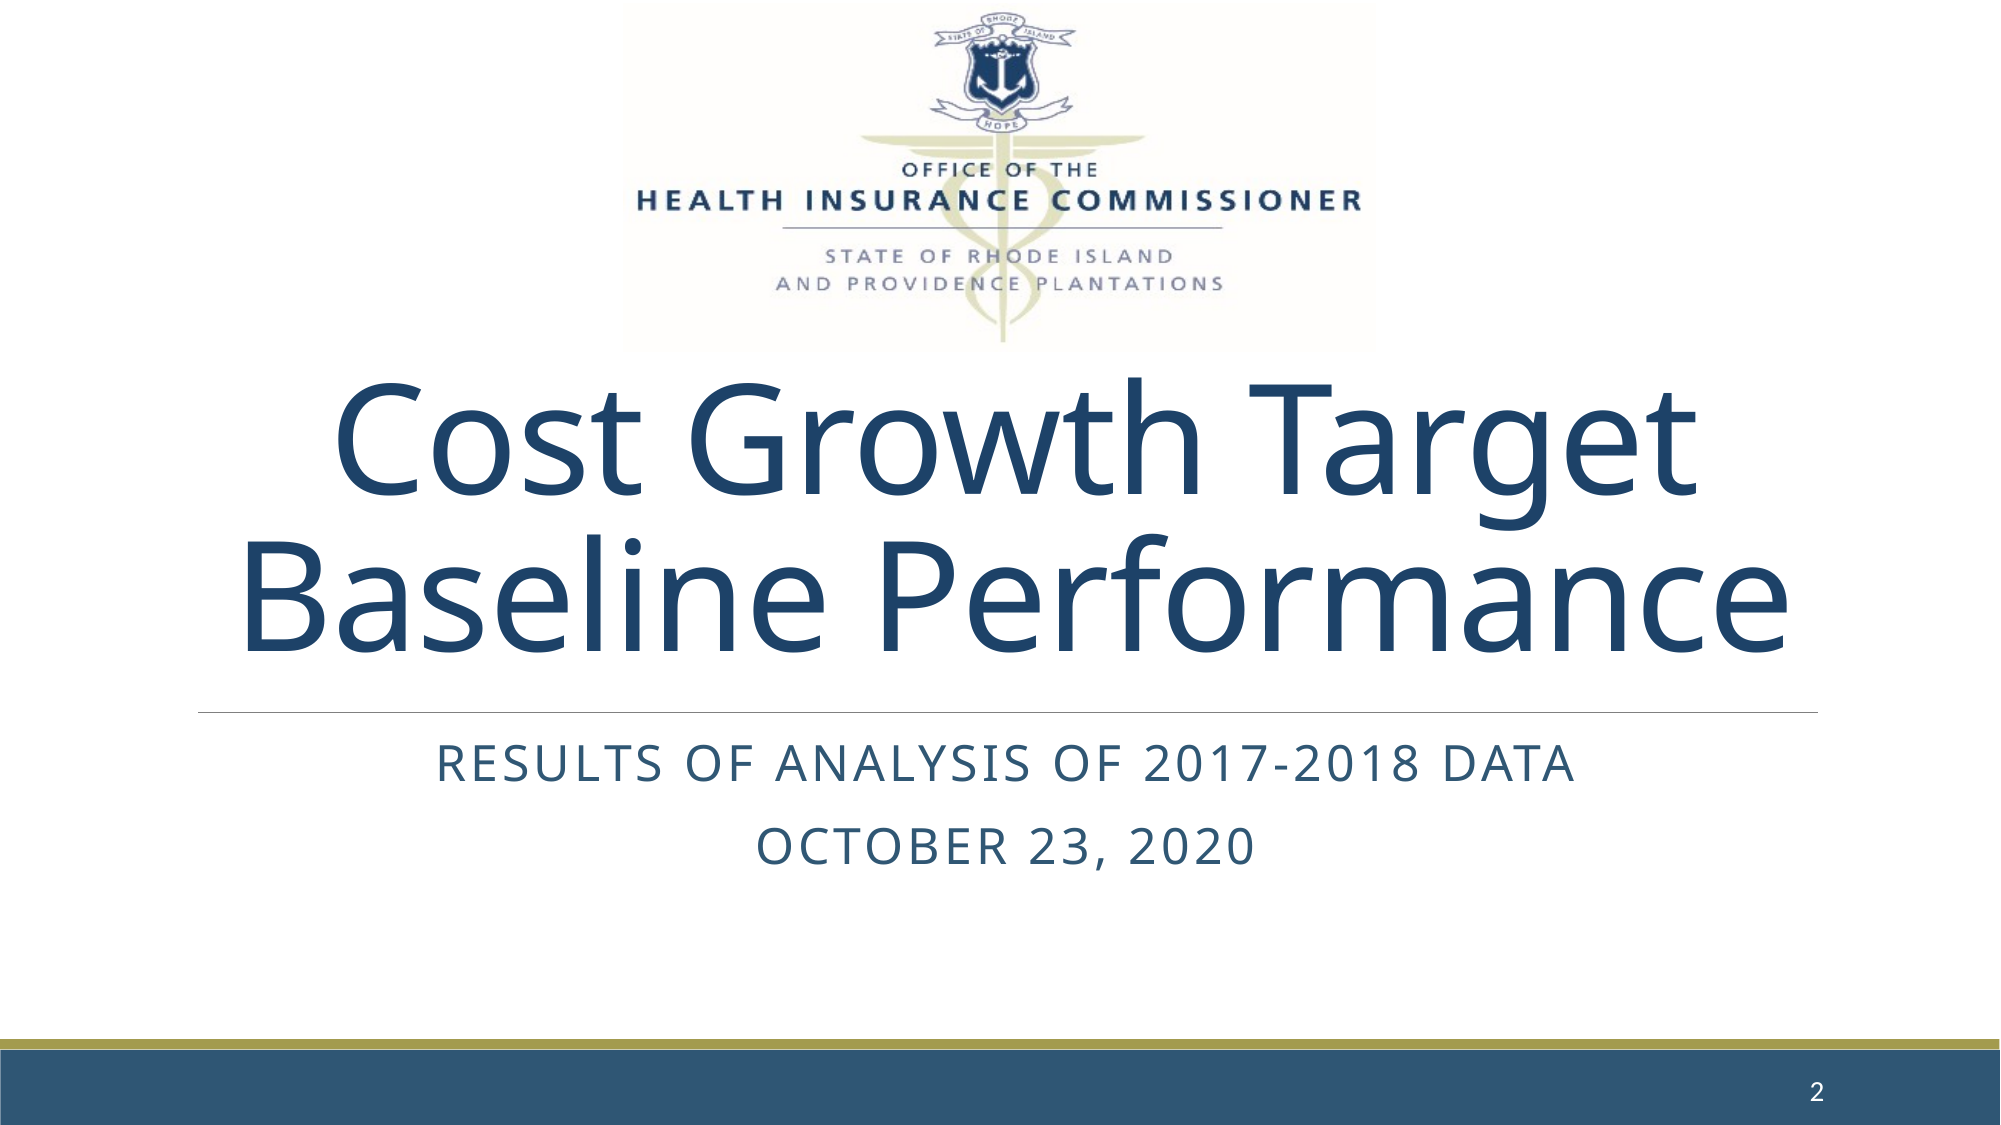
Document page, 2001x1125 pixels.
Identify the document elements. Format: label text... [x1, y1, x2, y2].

slide_number 2 [1624, 1059, 1840, 1120]
picture [623, 3, 1376, 352]
subtitle Results of analysis of 2017-2018 data October 23, 2020 [180, 730, 1831, 919]
title Cost Growth Target Baseline Performance [189, 358, 1840, 690]
